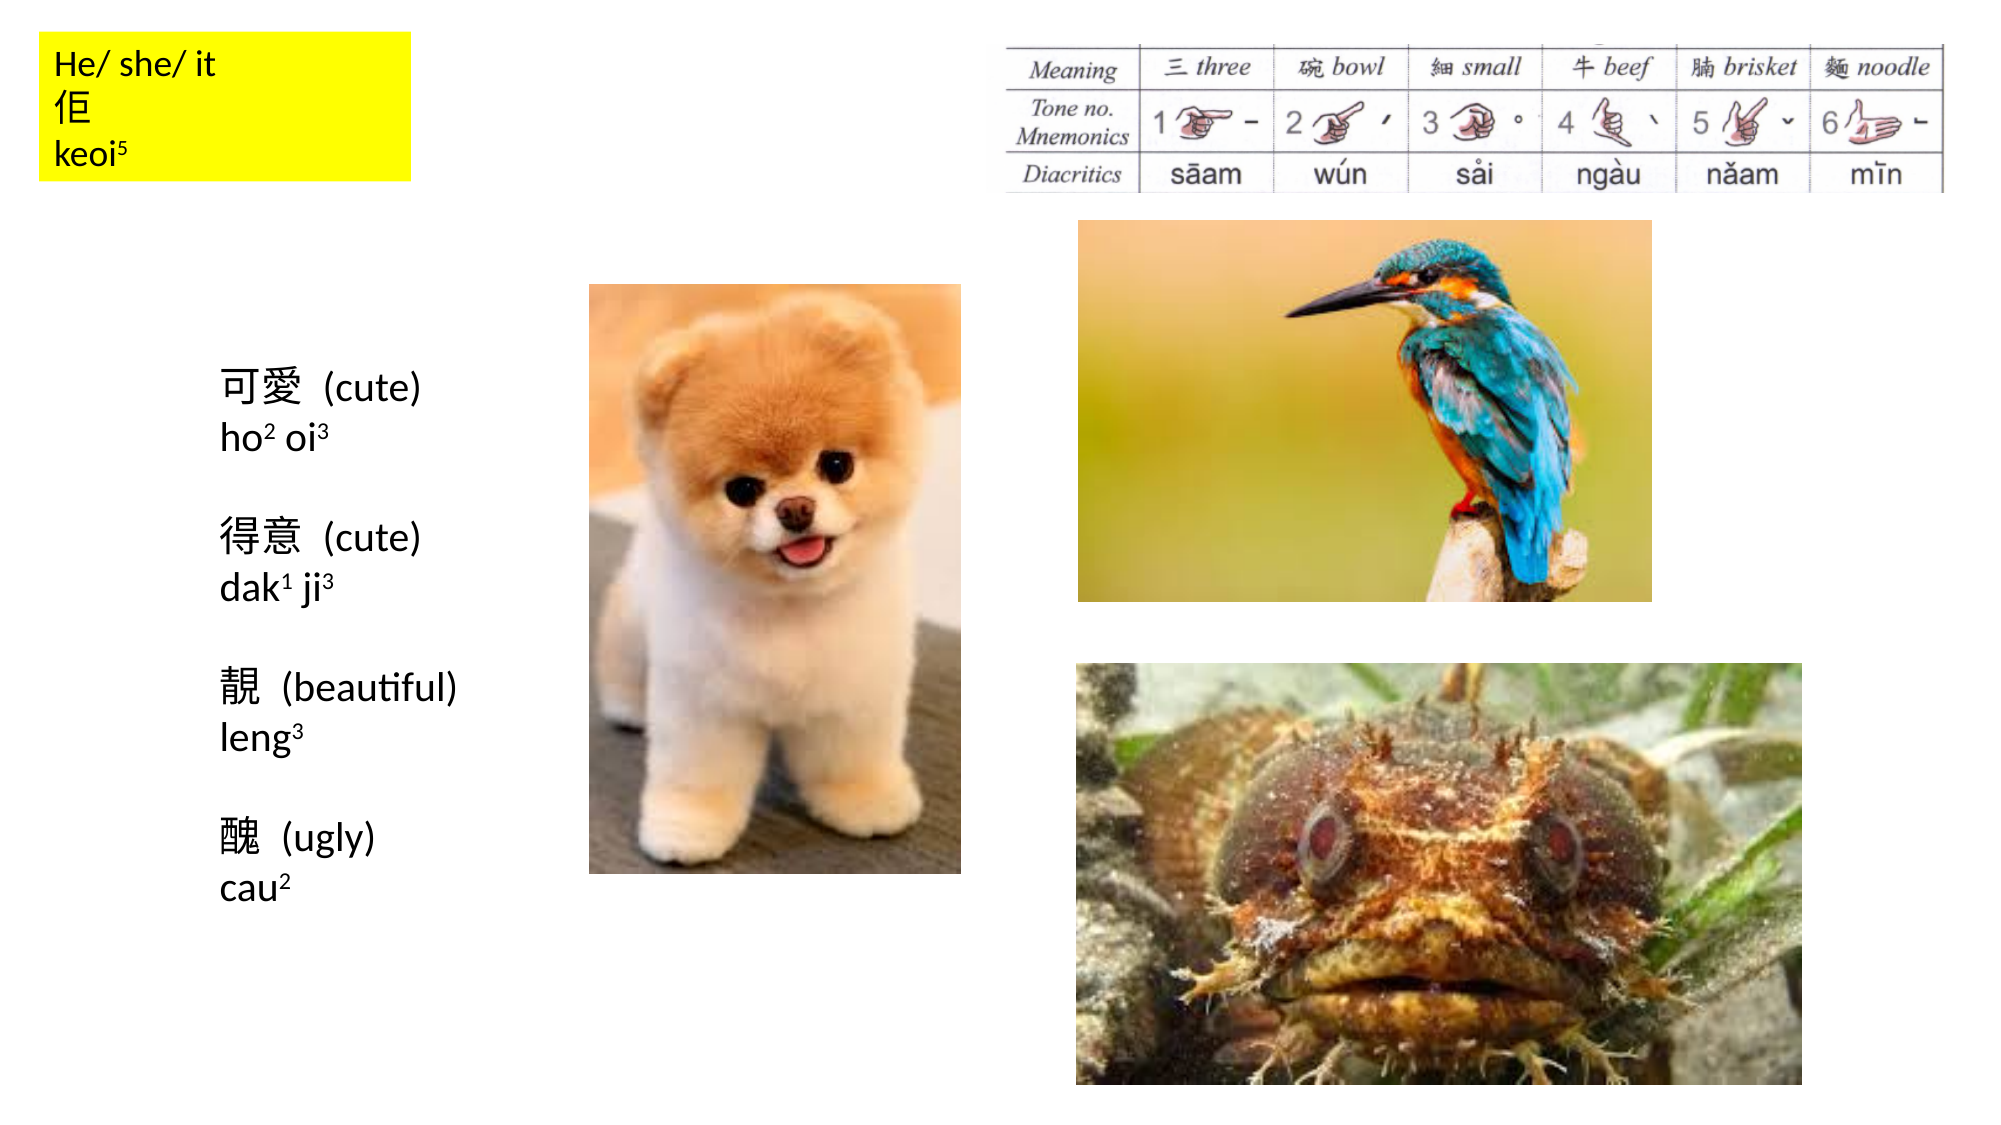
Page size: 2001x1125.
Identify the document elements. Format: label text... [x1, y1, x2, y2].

text_box 可愛 (cute) ho2 oi3 得意 (cute) dak1 ji3 靚 (beautiful) leng3 醜 (ugly) cau2 [204, 302, 576, 918]
picture [986, 44, 1947, 193]
picture [589, 284, 961, 875]
picture [1076, 662, 1802, 1086]
text_box He/ she/ it 佢 keoi5 [39, 31, 411, 182]
picture [1078, 220, 1653, 603]
